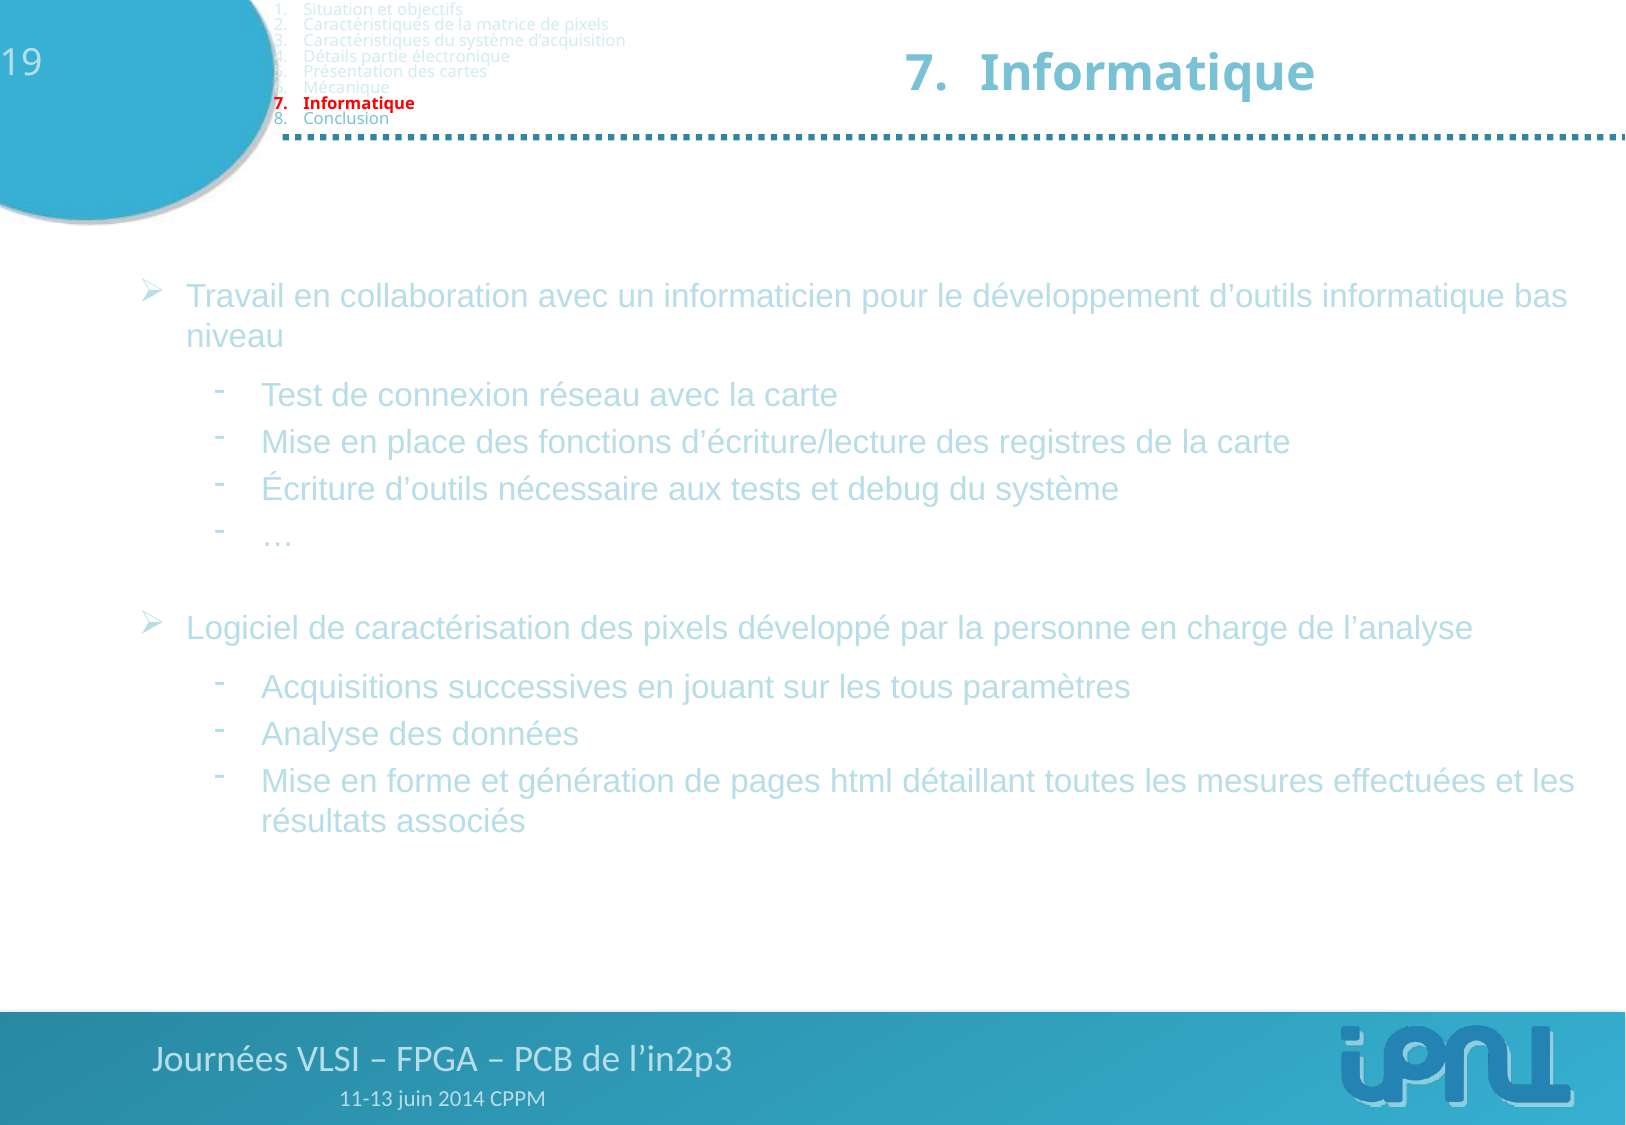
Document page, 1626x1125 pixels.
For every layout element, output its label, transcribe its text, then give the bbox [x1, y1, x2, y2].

text_box Travail en collaboration avec un informaticien pour le développement d’outils informatique bas niveau Test de connexion réseau avec la carte Mise en place des fonctions d’écriture/lecture des registres de la carte Écriture d’outils nécessaire aux tests et debug du système … Logiciel de caractérisation des pixels développé par la personne en charge de l’analyse Acquisitions successives en jouant sur les tous paramètres Analyse des données Mise en forme et génération de pages html détaillant toutes les mesures effectuées et les résultats associés [139, 267, 1593, 893]
picture [0, 0, 281, 227]
picture [1340, 1024, 1571, 1103]
text_box Situation et objectifs Caractéristiques de la matrice de pixels Caractéristiques du système d’acquisition Détails partie électronique Présentation des cartes Mécanique Informatique Conclusion [259, 2, 642, 129]
text_box Informatique [611, 23, 1611, 118]
